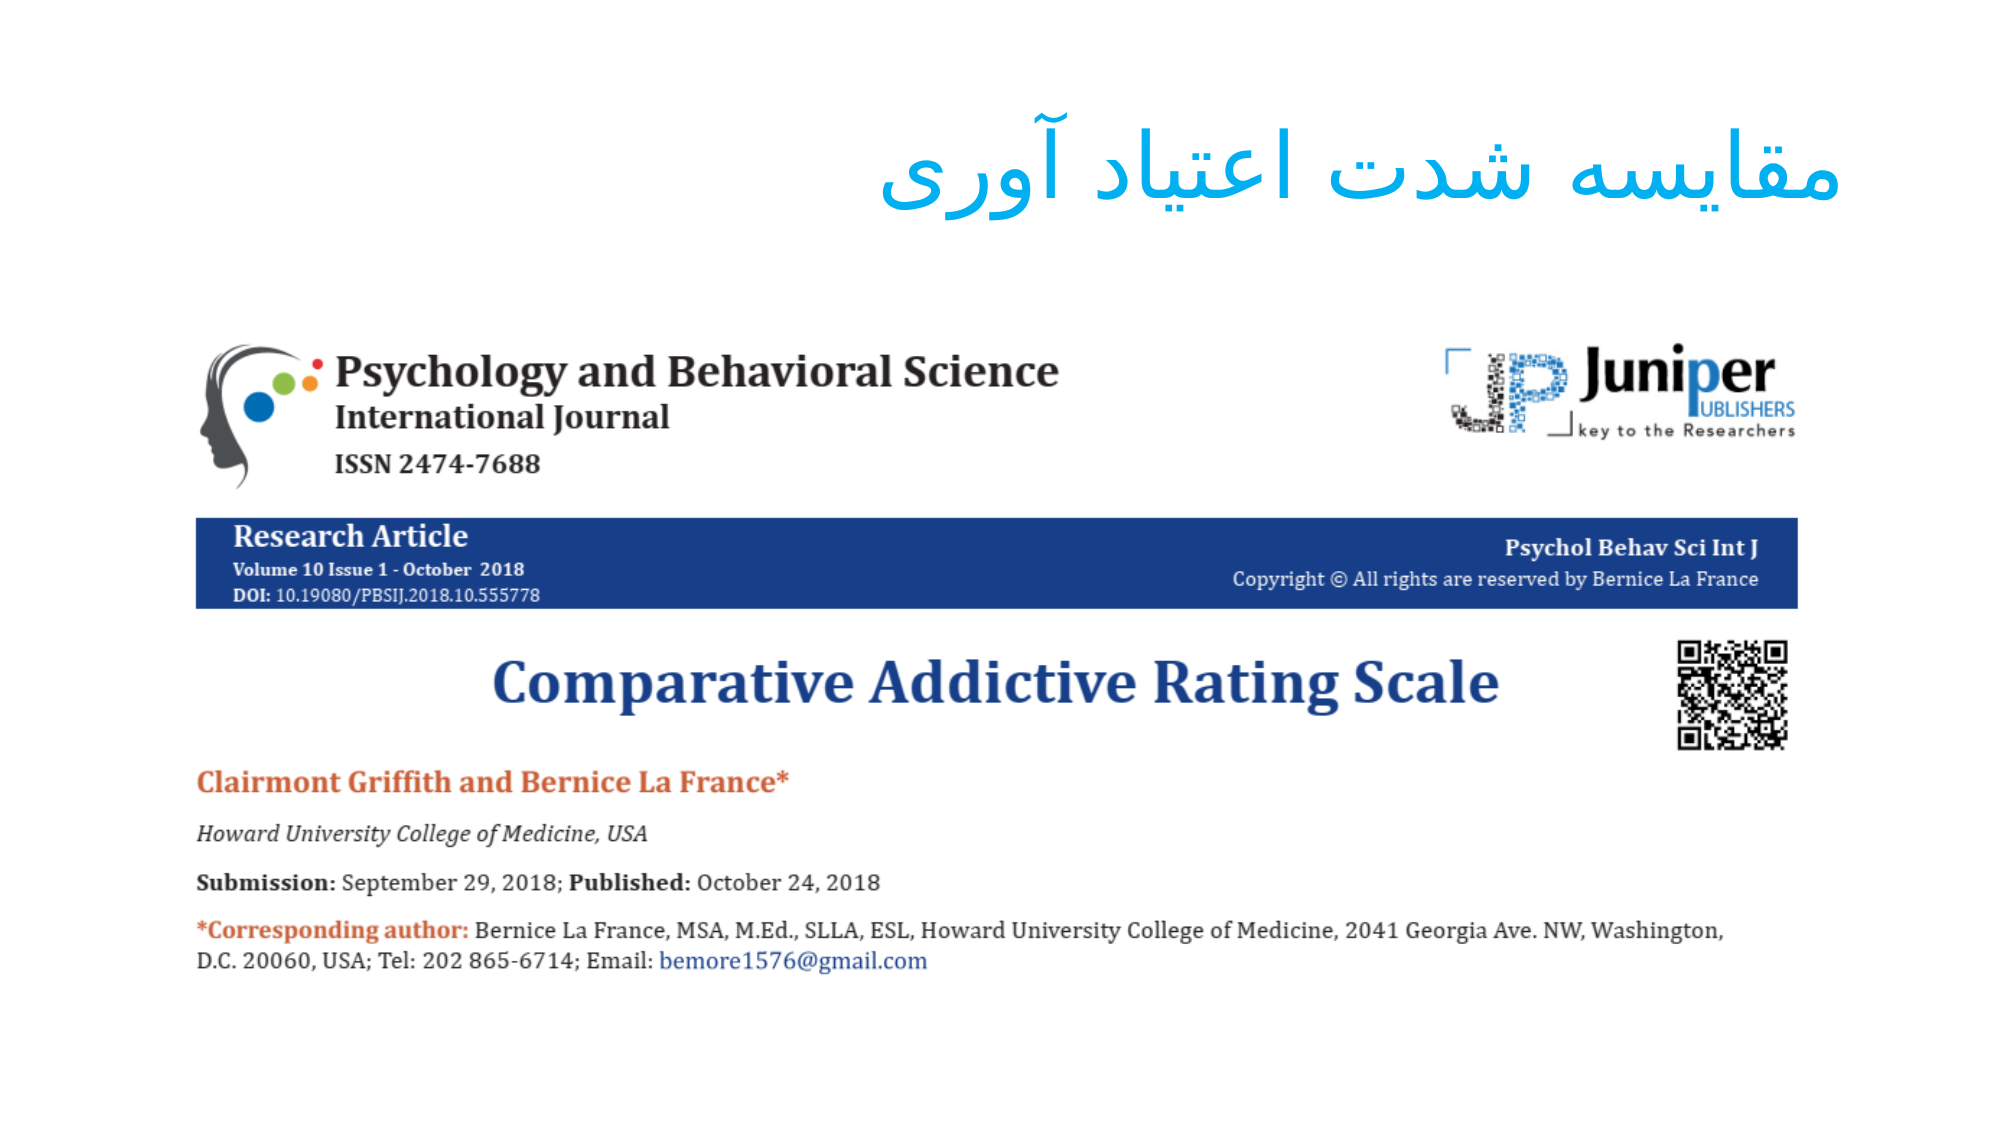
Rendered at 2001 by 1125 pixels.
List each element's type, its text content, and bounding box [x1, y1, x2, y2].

title مقایسه شدت اعتیاد آوری [137, 59, 1863, 278]
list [137, 316, 1863, 996]
